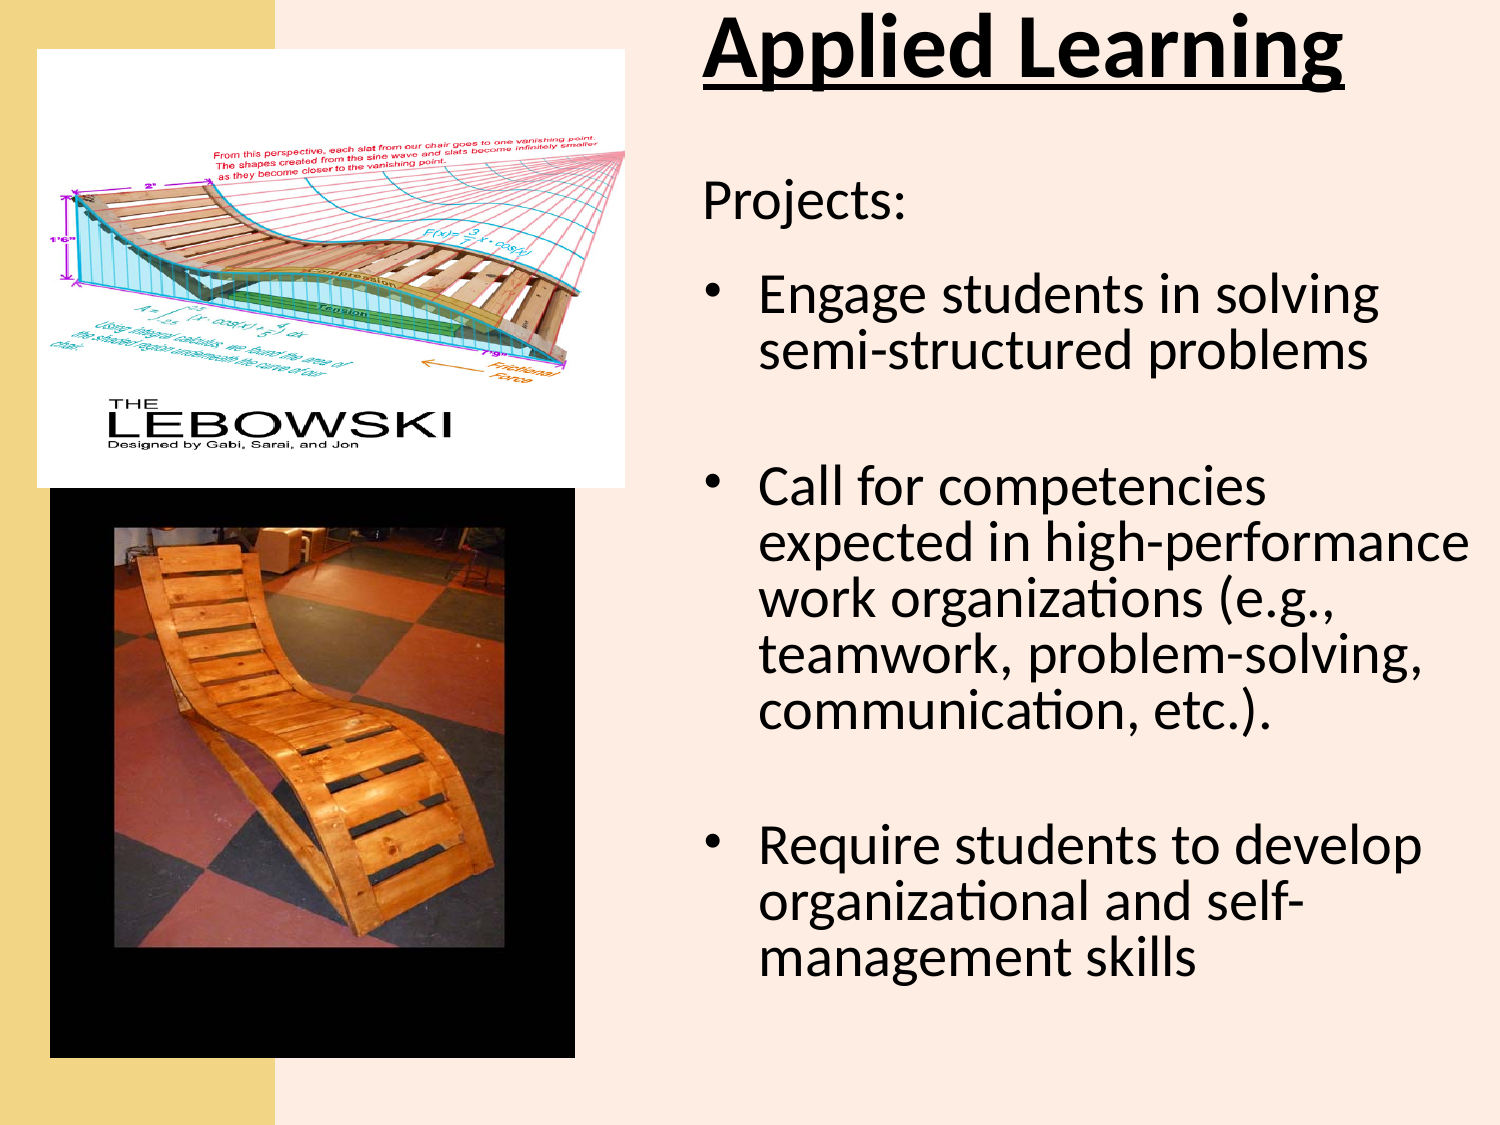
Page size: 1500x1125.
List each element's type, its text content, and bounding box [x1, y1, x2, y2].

picture [37, 49, 626, 1059]
list Applied Learning Projects: Engage students in solving semi-structured problems Call for competencies expected in high-performance work organizations (e.g., teamwork, problem-solving, communication, etc.). Require students to develop organizational and self-management skills [687, 0, 1500, 1125]
